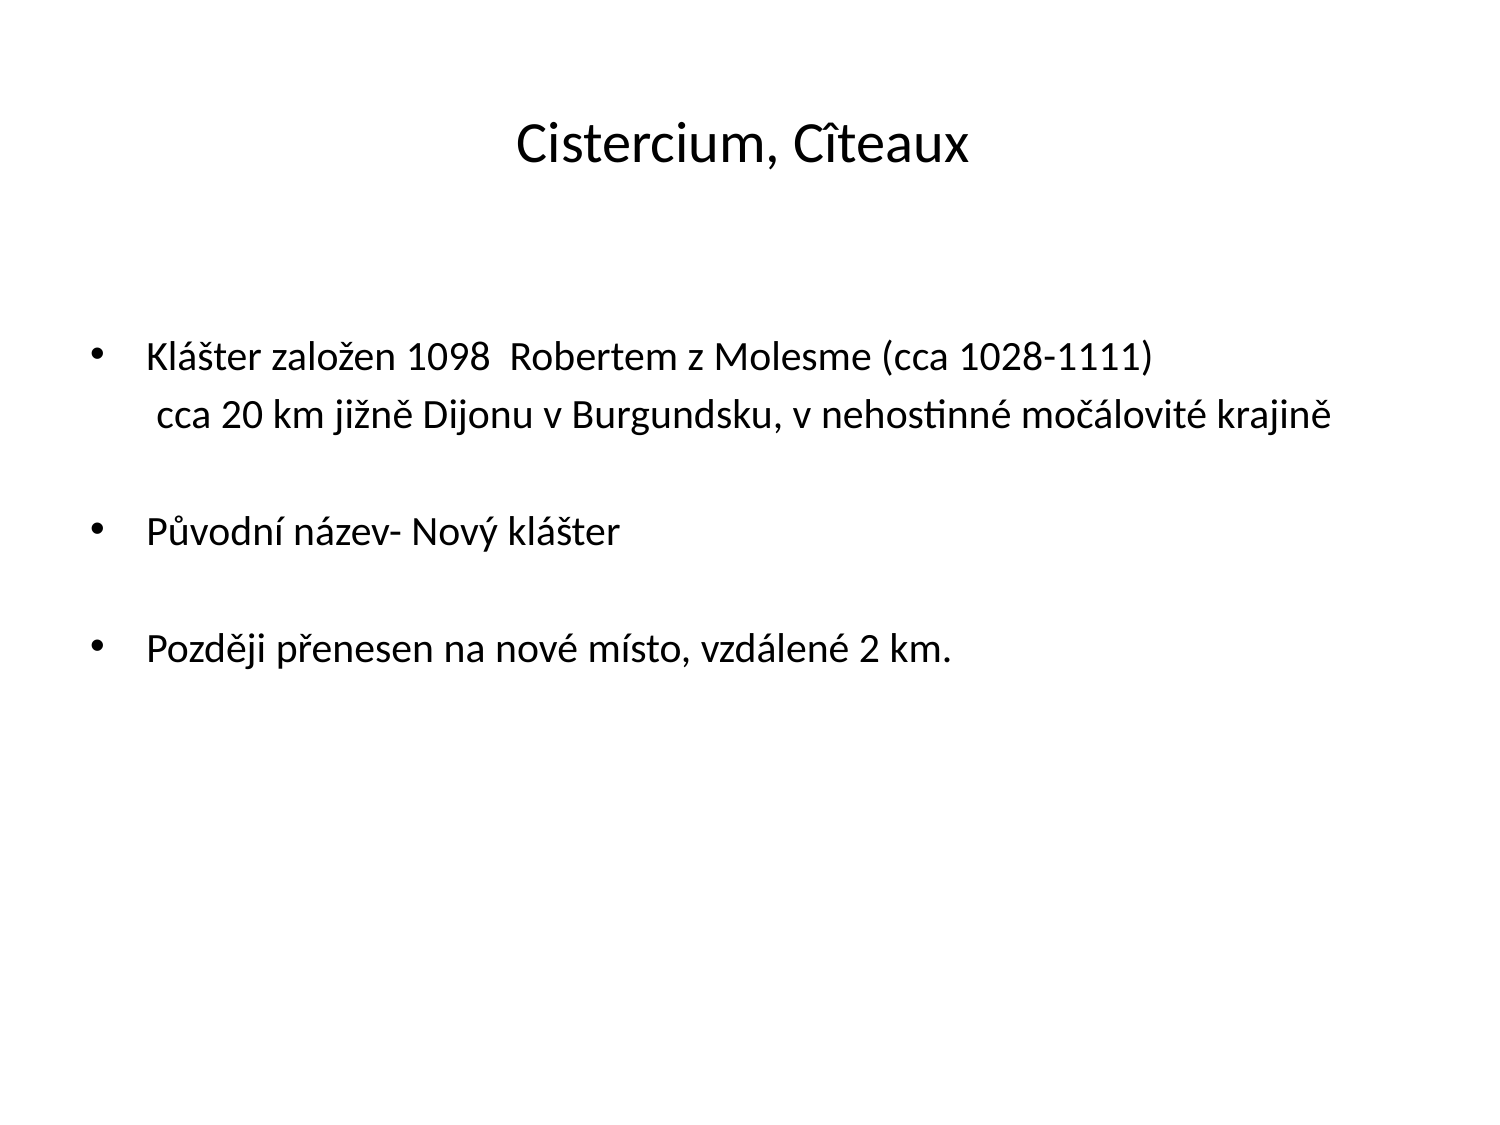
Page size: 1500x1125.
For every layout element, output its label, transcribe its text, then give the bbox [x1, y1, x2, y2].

title Cistercium, Cîteaux [75, 45, 1425, 233]
list Klášter založen 1098 Robertem z Molesme (cca 1028-1111) cca 20 km jižně Dijonu v Burgundsku, v nehostinné močálovité krajině Původní název- Nový klášter Později přenesen na nové místo, vzdálené 2 km. [75, 262, 1425, 1005]
